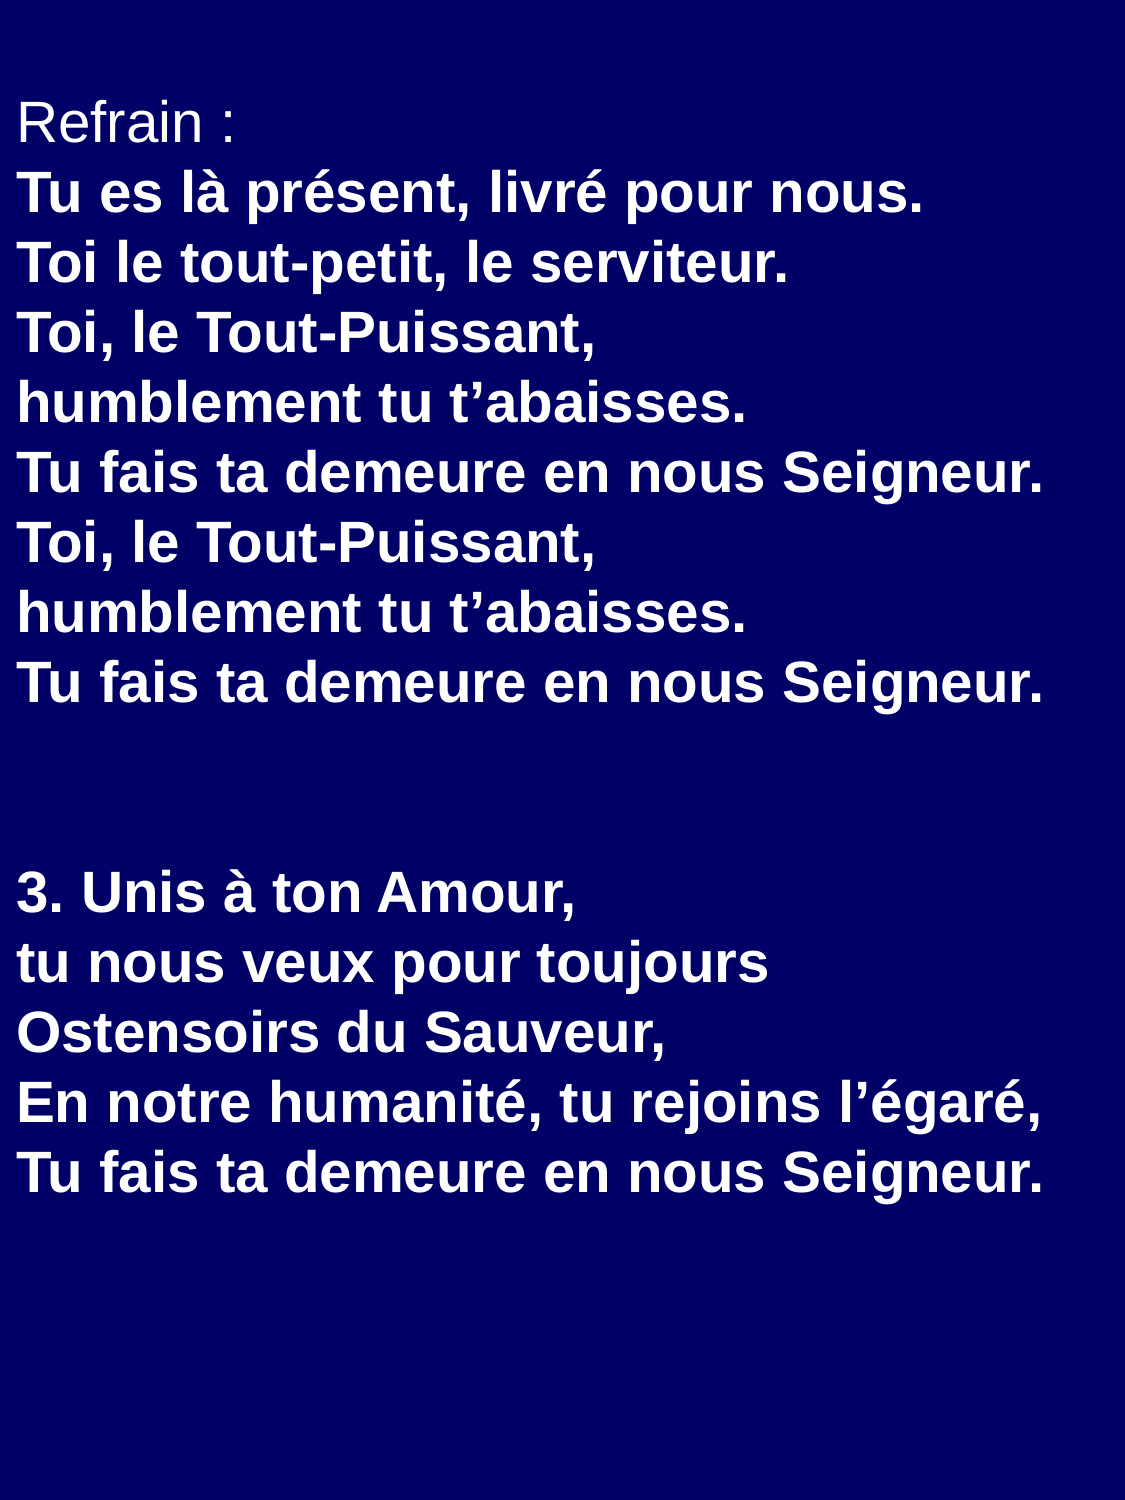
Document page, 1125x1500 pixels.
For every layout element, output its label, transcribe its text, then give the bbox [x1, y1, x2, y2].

text_box Refrain : Tu es là présent, livré pour nous. Toi le tout-petit, le serviteur. Toi, le Tout-Puissant, humblement tu t’abaisses. Tu fais ta demeure en nous Seigneur. Toi, le Tout-Puissant, humblement tu t’abaisses. Tu fais ta demeure en nous Seigneur. 3. Unis à ton Amour, tu nous veux pour toujours Ostensoirs du Sauveur, En notre humanité, tu rejoins l’égaré, Tu fais ta demeure en nous Seigneur. [1, 31, 1104, 1500]
